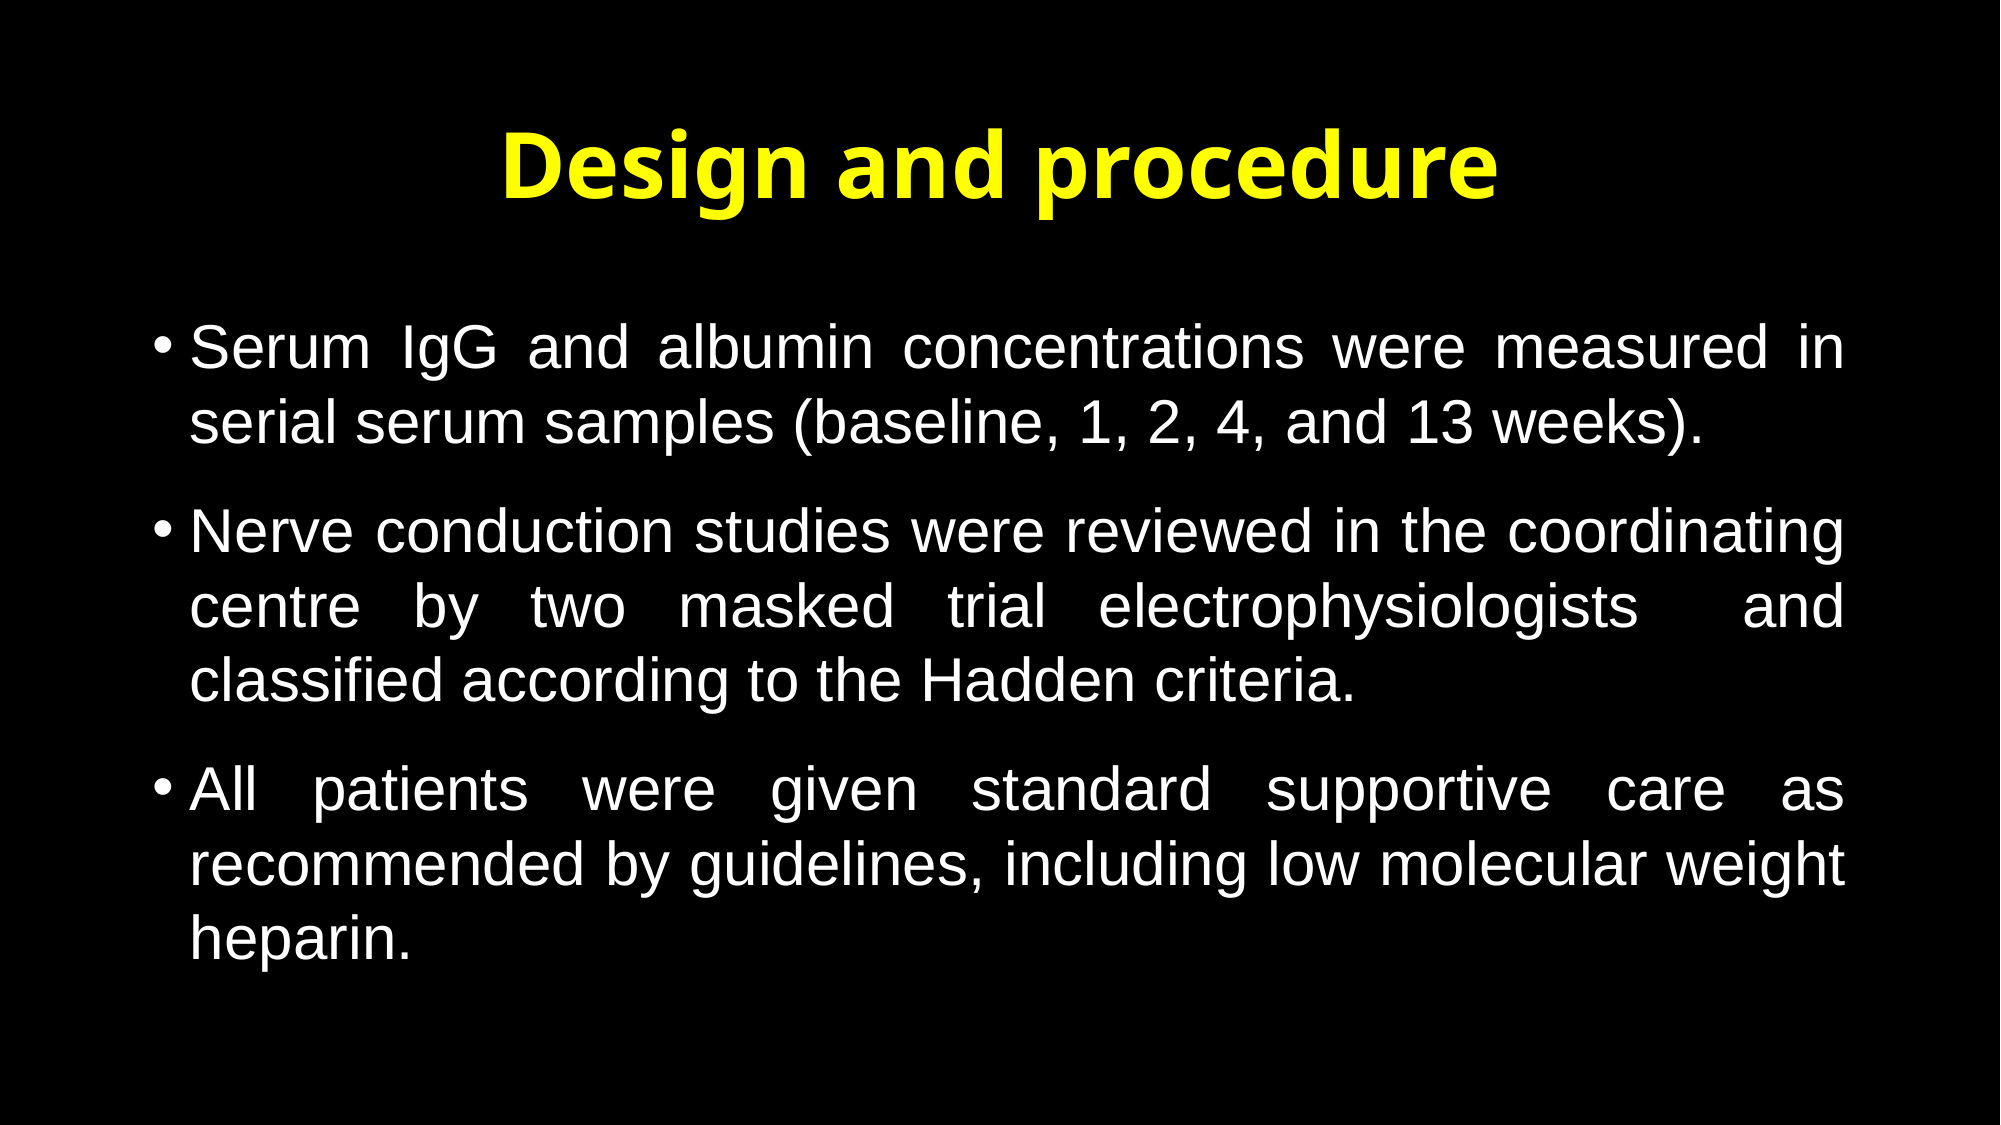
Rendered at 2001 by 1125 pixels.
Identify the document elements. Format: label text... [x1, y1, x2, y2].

list Serum IgG and albumin concentrations were measured in serial serum samples (baseline, 1, 2, 4, and 13 weeks). Nerve conduction studies were reviewed in the coordinating centre by two masked trial electrophysiologists and classified according to the Hadden criteria. All patients were given standard supportive care as recommended by guidelines, including low molecular weight heparin. [137, 299, 1863, 1014]
title Design and procedure [137, 59, 1863, 278]
